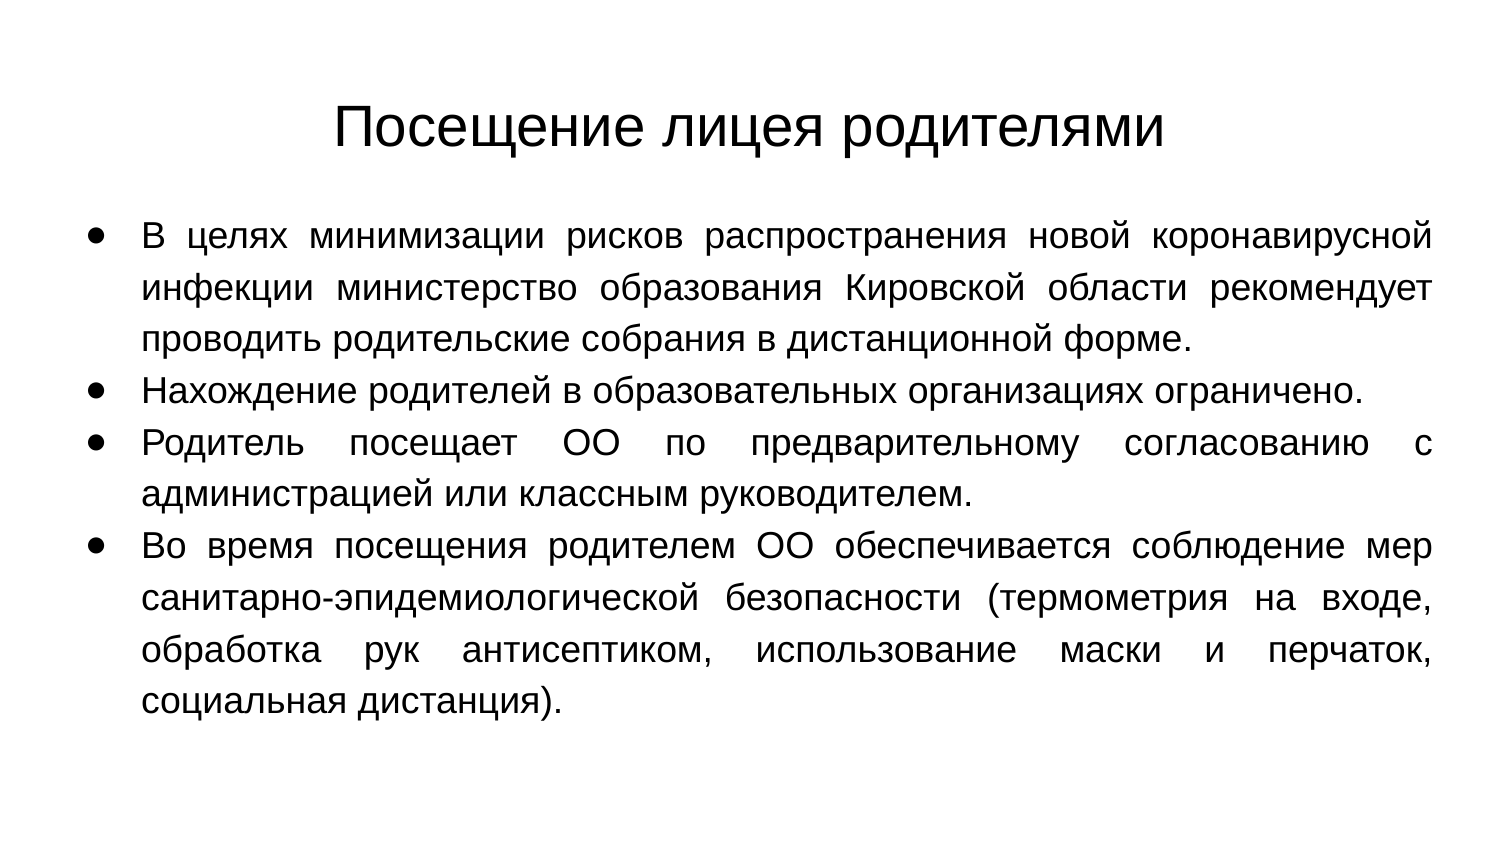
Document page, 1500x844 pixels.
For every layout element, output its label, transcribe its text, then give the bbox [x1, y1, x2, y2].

title Посещение лицея родителями [51, 72, 1449, 167]
list В целях минимизации рисков распространения новой коронавирусной инфекции министерство образования Кировской области рекомендует проводить родительские собрания в дистанционной форме. Нахождение родителей в образовательных организациях ограничено. Родитель посещает ОО по предварительному согласованию с администрацией или классным руководителем. Во время посещения родителем ОО обеспечивается соблюдение мер санитарно-эпидемиологической безопасности (термометрия на входе, обработка рук антисептиком, использование маски и перчаток, социальная дистанция). [51, 189, 1449, 829]
